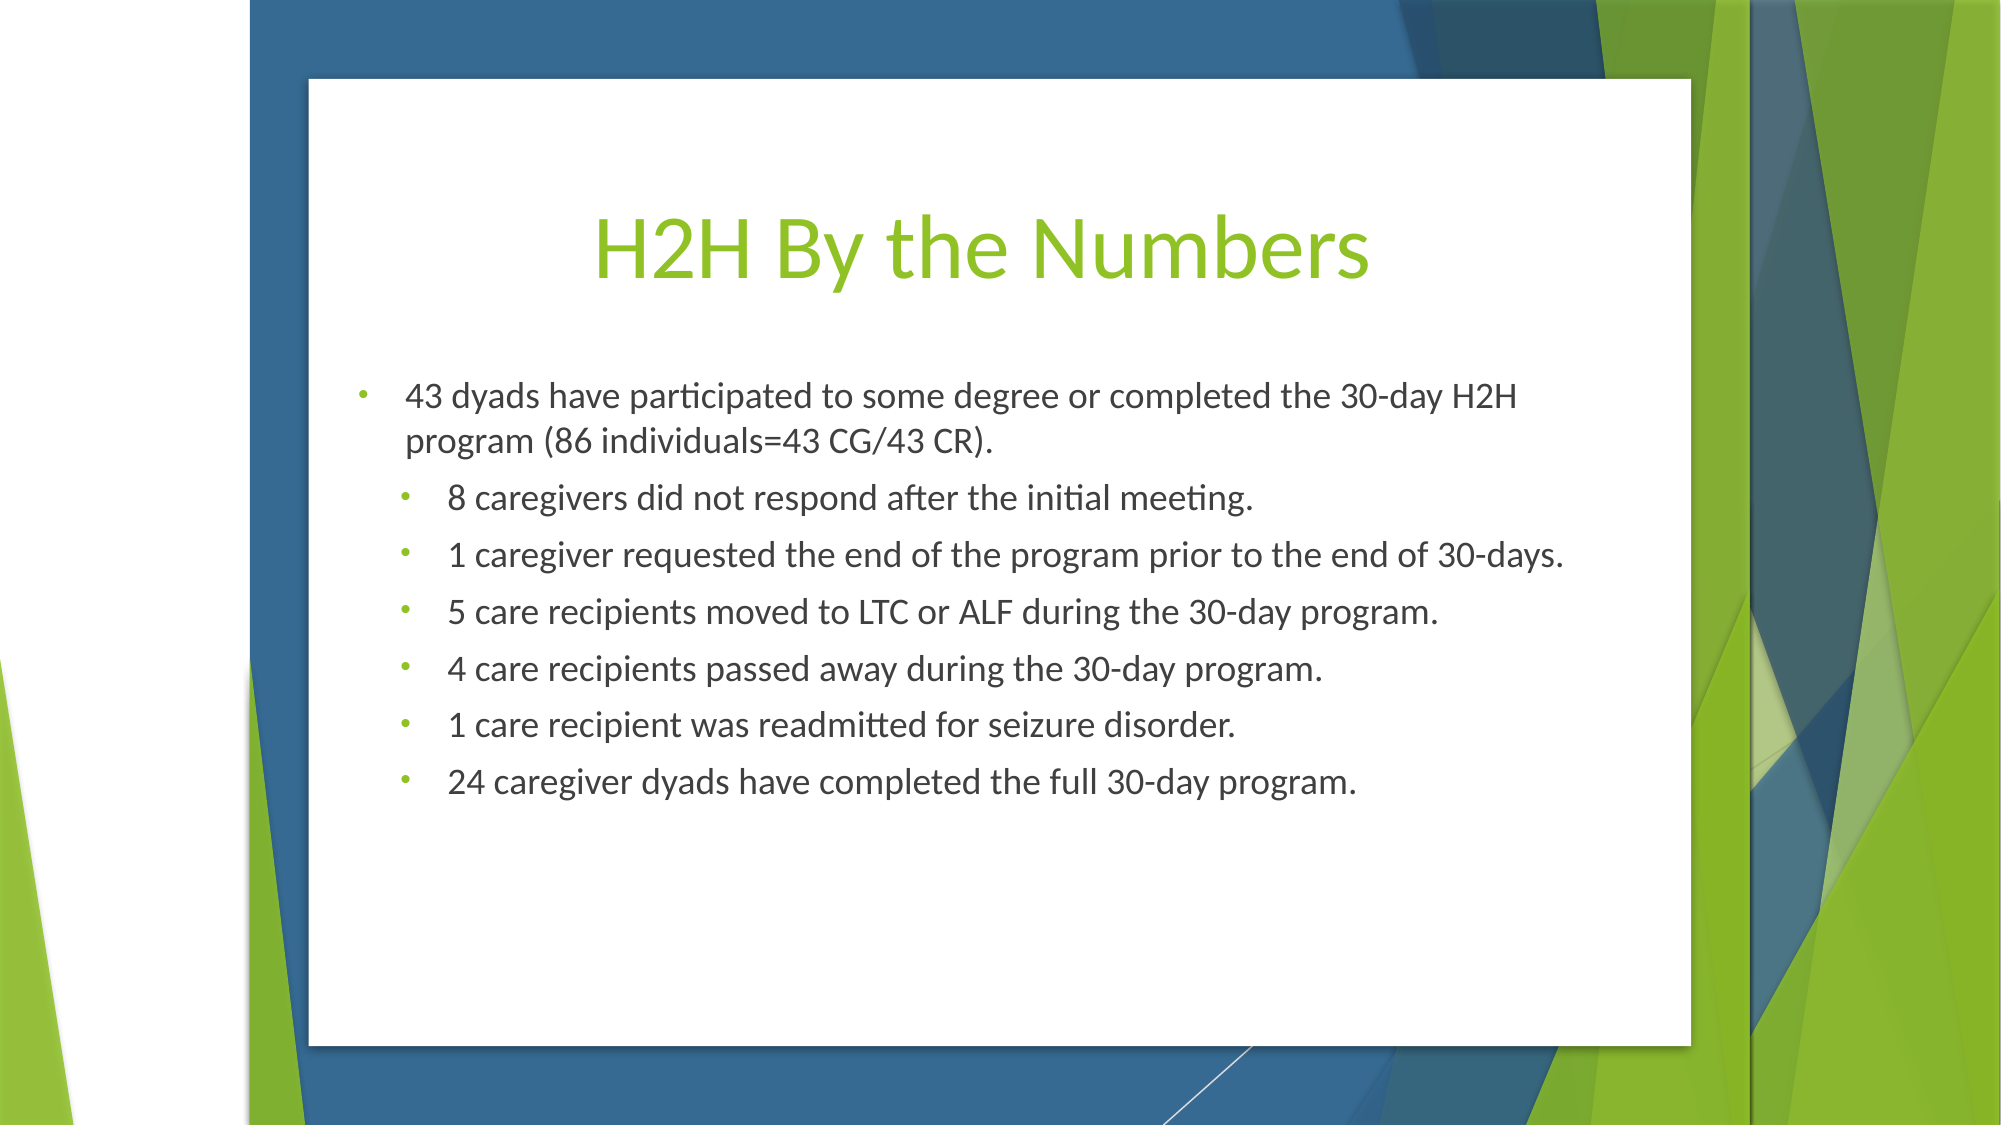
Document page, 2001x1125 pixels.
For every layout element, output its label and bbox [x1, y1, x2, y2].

text_box [249, 0, 1751, 1125]
